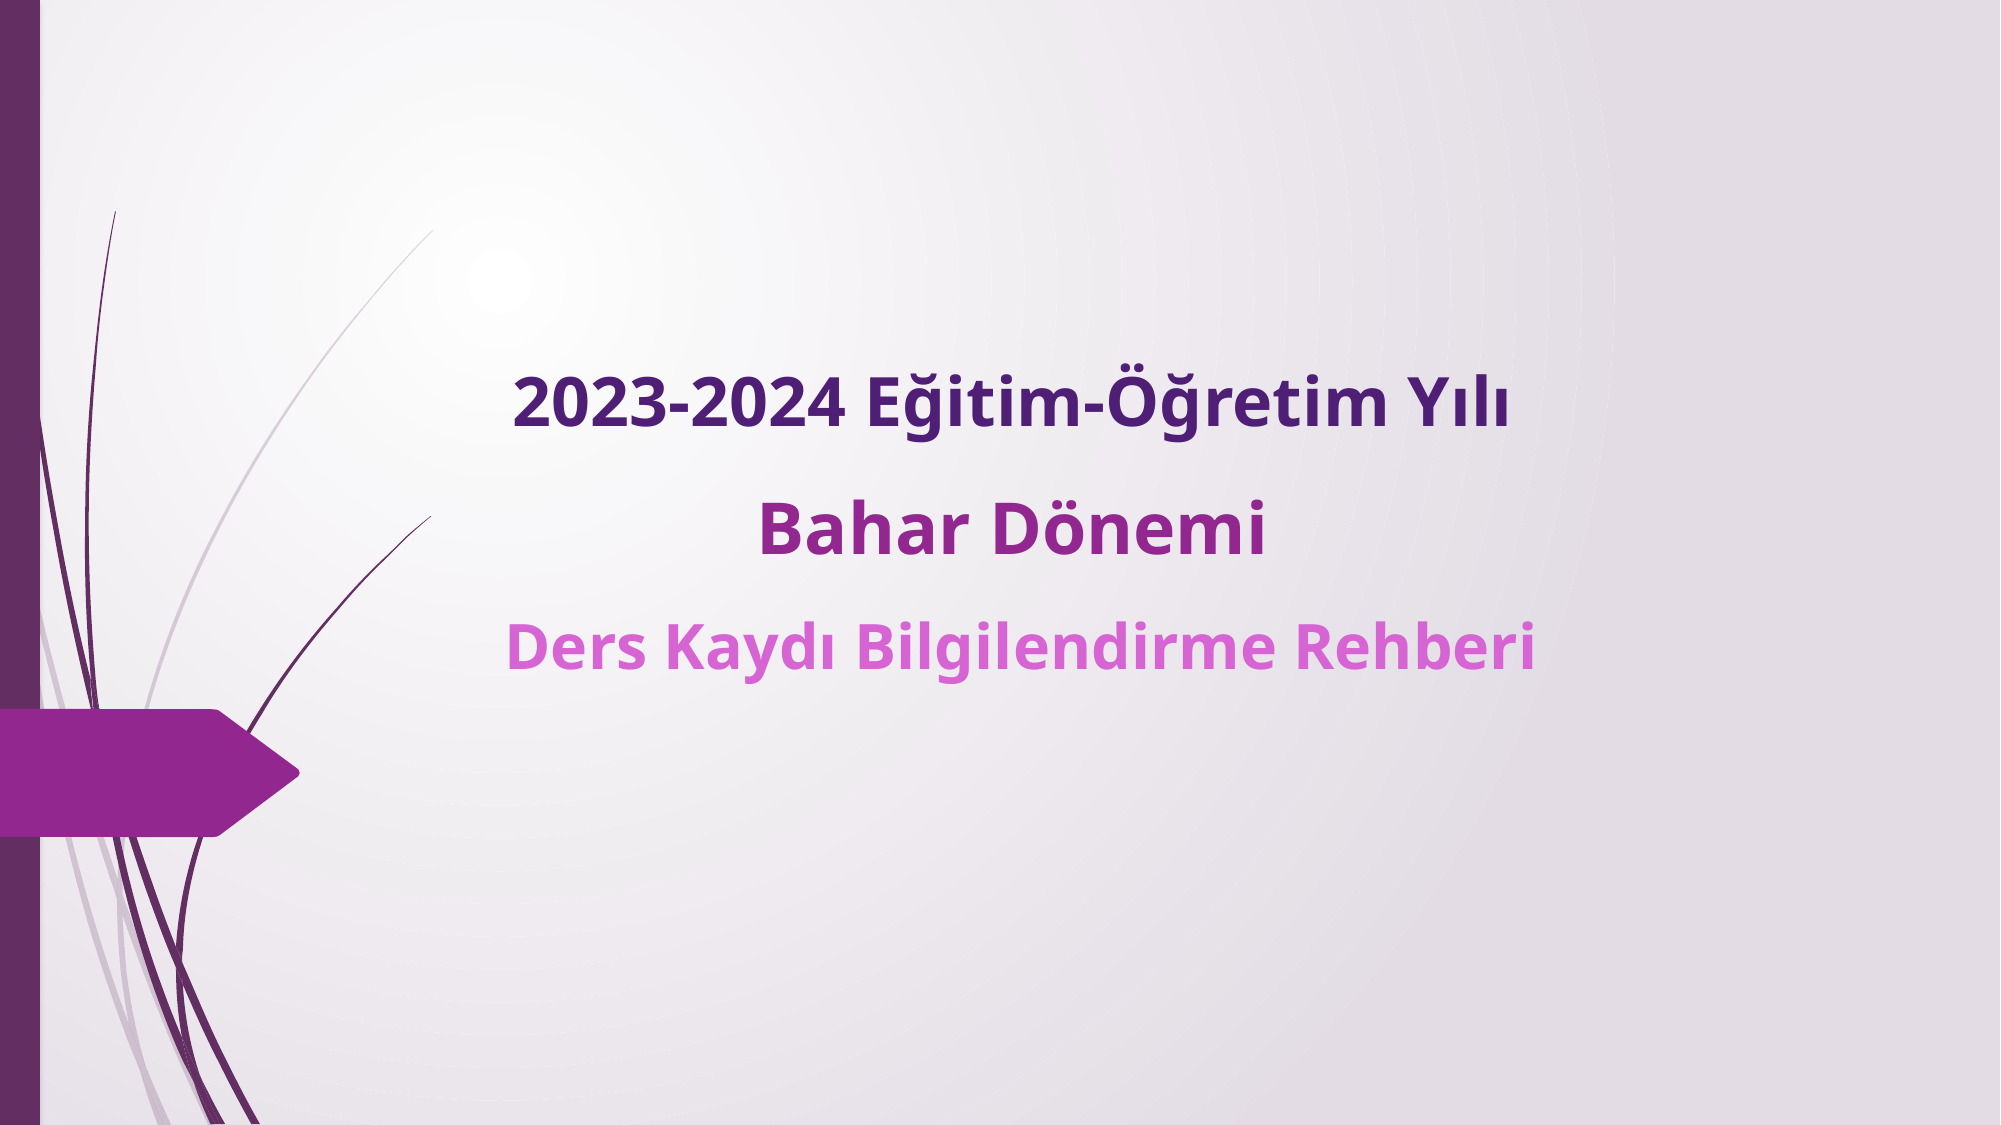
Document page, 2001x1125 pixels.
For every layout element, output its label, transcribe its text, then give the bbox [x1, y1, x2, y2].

title 2023-2024 Eğitim-Öğretim Yılı Bahar Dönemi Ders Kaydı Bilgilendirme Rehberi [468, 302, 1575, 690]
